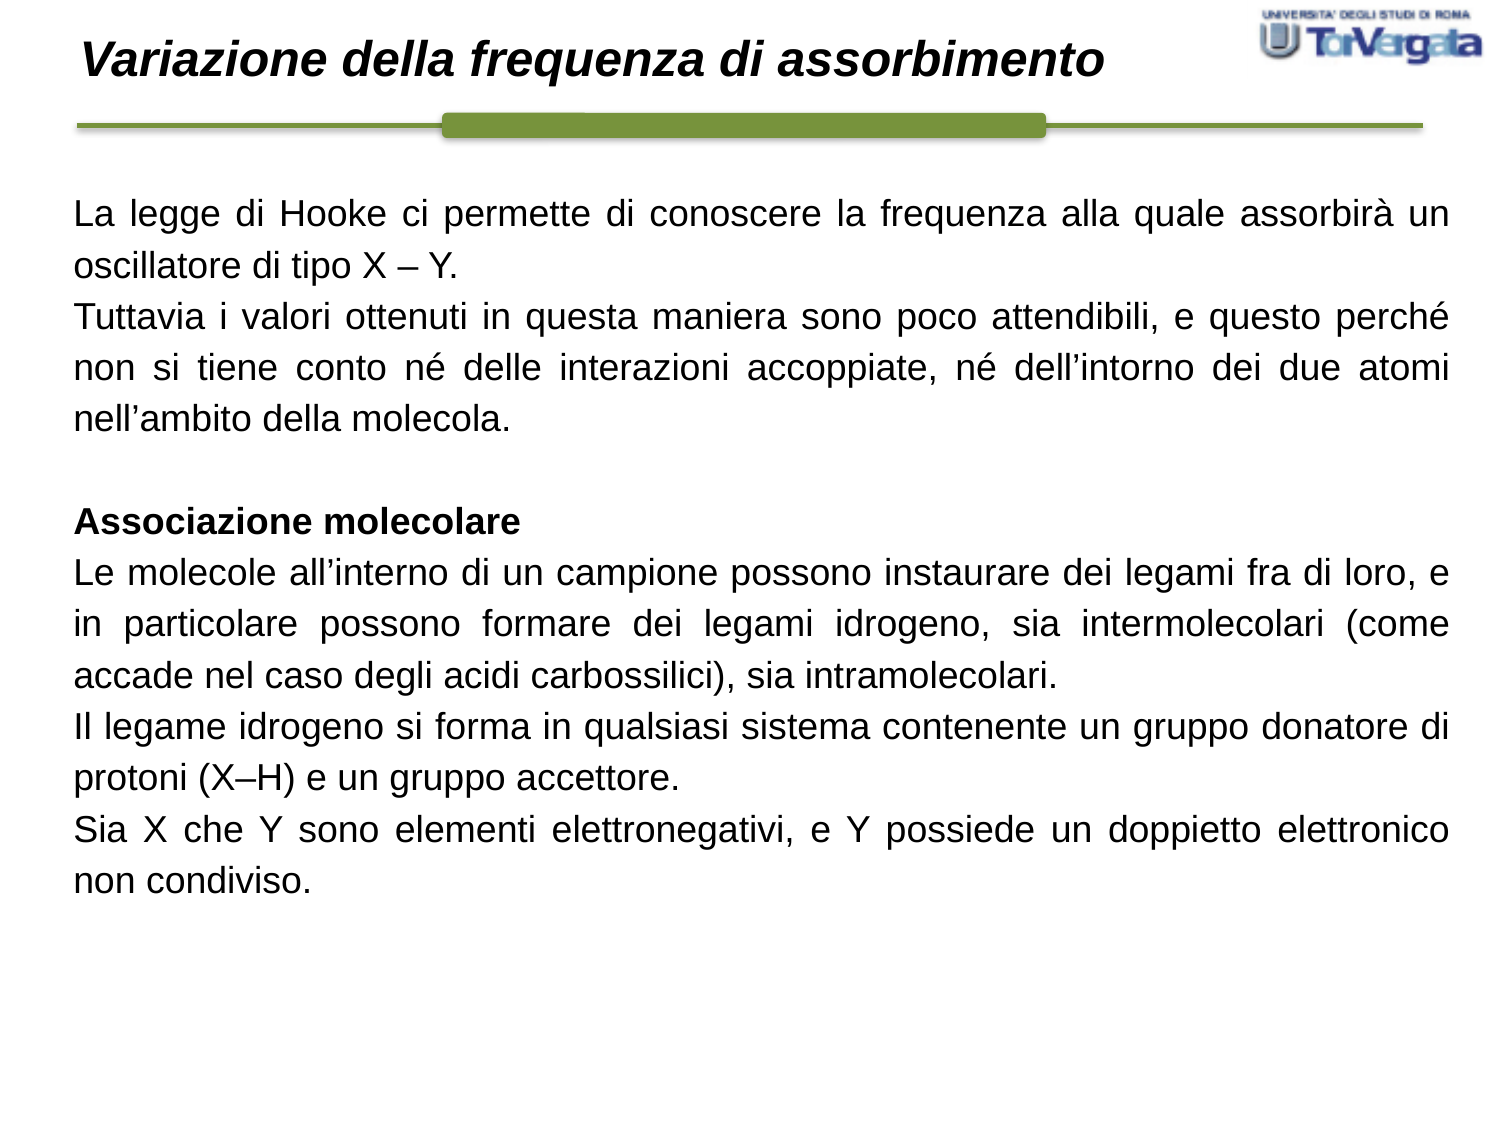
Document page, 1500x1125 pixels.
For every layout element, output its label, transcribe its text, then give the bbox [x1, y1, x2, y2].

picture [1245, 0, 1500, 79]
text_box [76, 113, 1424, 138]
text_box Variazione della frequenza di assorbimento [0, 0, 1500, 94]
text_box La legge di Hooke ci permette di conoscere la frequenza alla quale assorbirà un oscillatore di tipo X – Y. Tuttavia i valori ottenuti in questa maniera sono poco attendibili, e questo perché non si tiene conto né delle interazioni accoppiate, né dell’intorno dei due atomi nell’ambito della molecola. Associazione molecolare Le molecole all’interno di un campione possono instaurare dei legami fra di loro, e in particolare possono formare dei legami idrogeno, sia intermolecolari (come accade nel caso degli acidi carbossilici), sia intramolecolari. Il legame idrogeno si forma in qualsiasi sistema contenente un gruppo donatore di protoni (X–H) e un gruppo accettore. Sia X che Y sono elementi elettronegativi, e Y possiede un doppietto elettronico non condiviso. [58, 175, 1465, 909]
